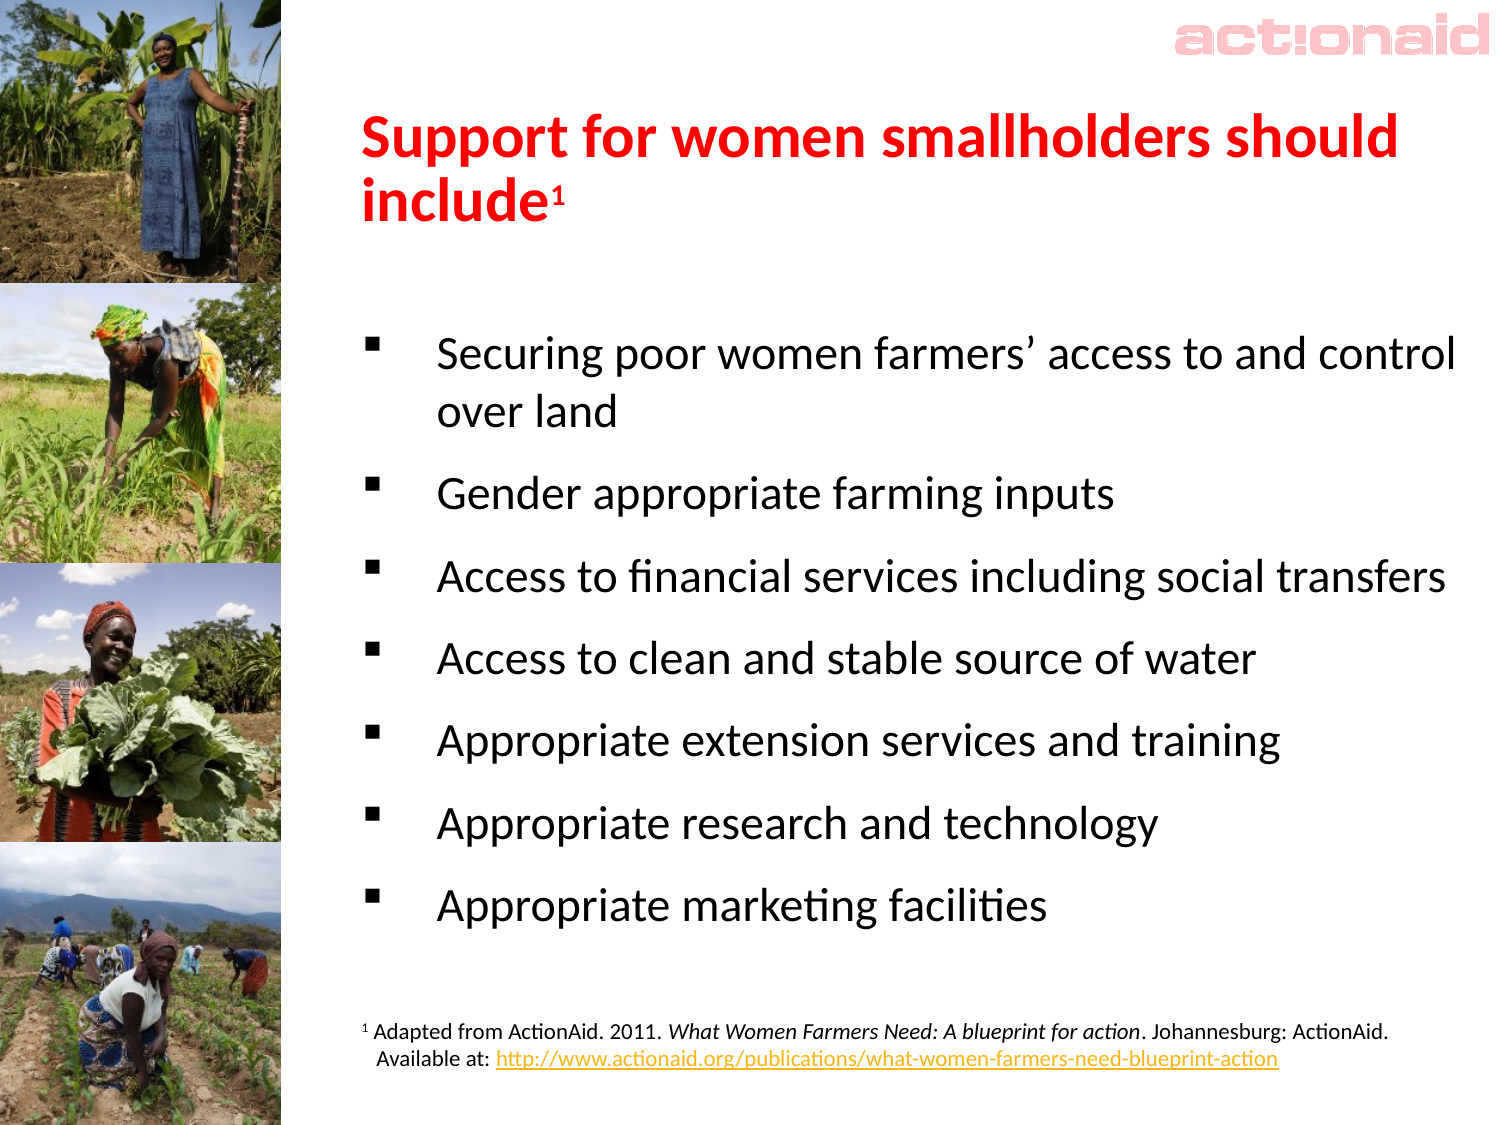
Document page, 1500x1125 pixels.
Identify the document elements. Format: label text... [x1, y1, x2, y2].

text_box Support for women smallholders should include1 [346, 99, 1500, 242]
text_box Securing poor women farmers’ access to and control over land Gender appropriate farming inputs Access to financial services including social transfers Access to clean and stable source of water Appropriate extension services and training Appropriate research and technology Appropriate marketing facilities 1 Adapted from ActionAid. 2011. What Women Farmers Need: A blueprint for action. Johannesburg: ActionAid. Available at: http://www.actionaid.org/publications/what-women-farmers-need-blueprint-action [346, 314, 1489, 1125]
picture [1174, 13, 1489, 55]
picture [0, 0, 281, 1125]
